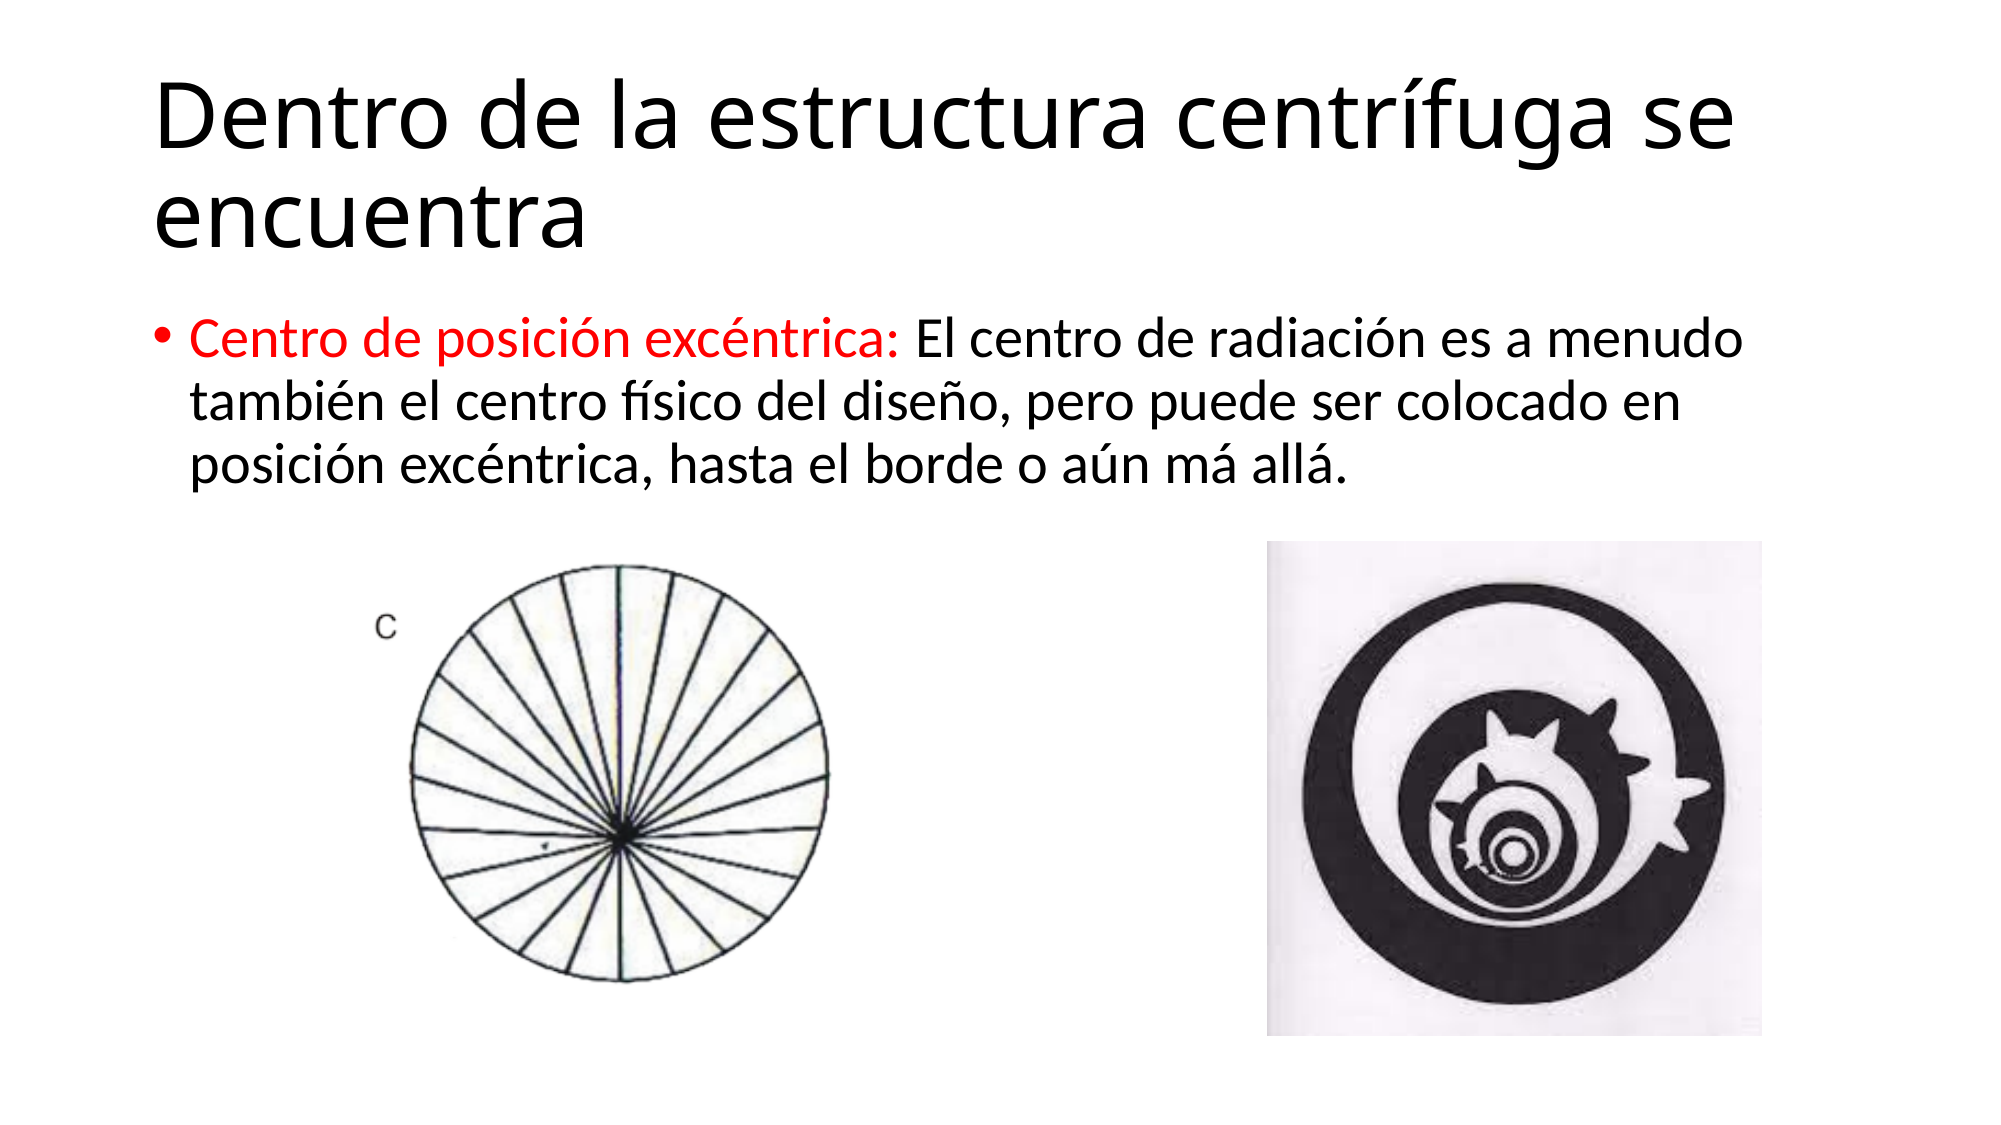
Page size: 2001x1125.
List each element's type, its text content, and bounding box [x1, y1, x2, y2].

picture [1267, 541, 1762, 1036]
picture [356, 562, 851, 998]
list Centro de posición excéntrica: El centro de radiación es a menudo también el centro físico del diseño, pero puede ser colocado en posición excéntrica, hasta el borde o aún má allá. [137, 299, 1863, 1014]
title Dentro de la estructura centrífuga se encuentra [137, 59, 1863, 278]
